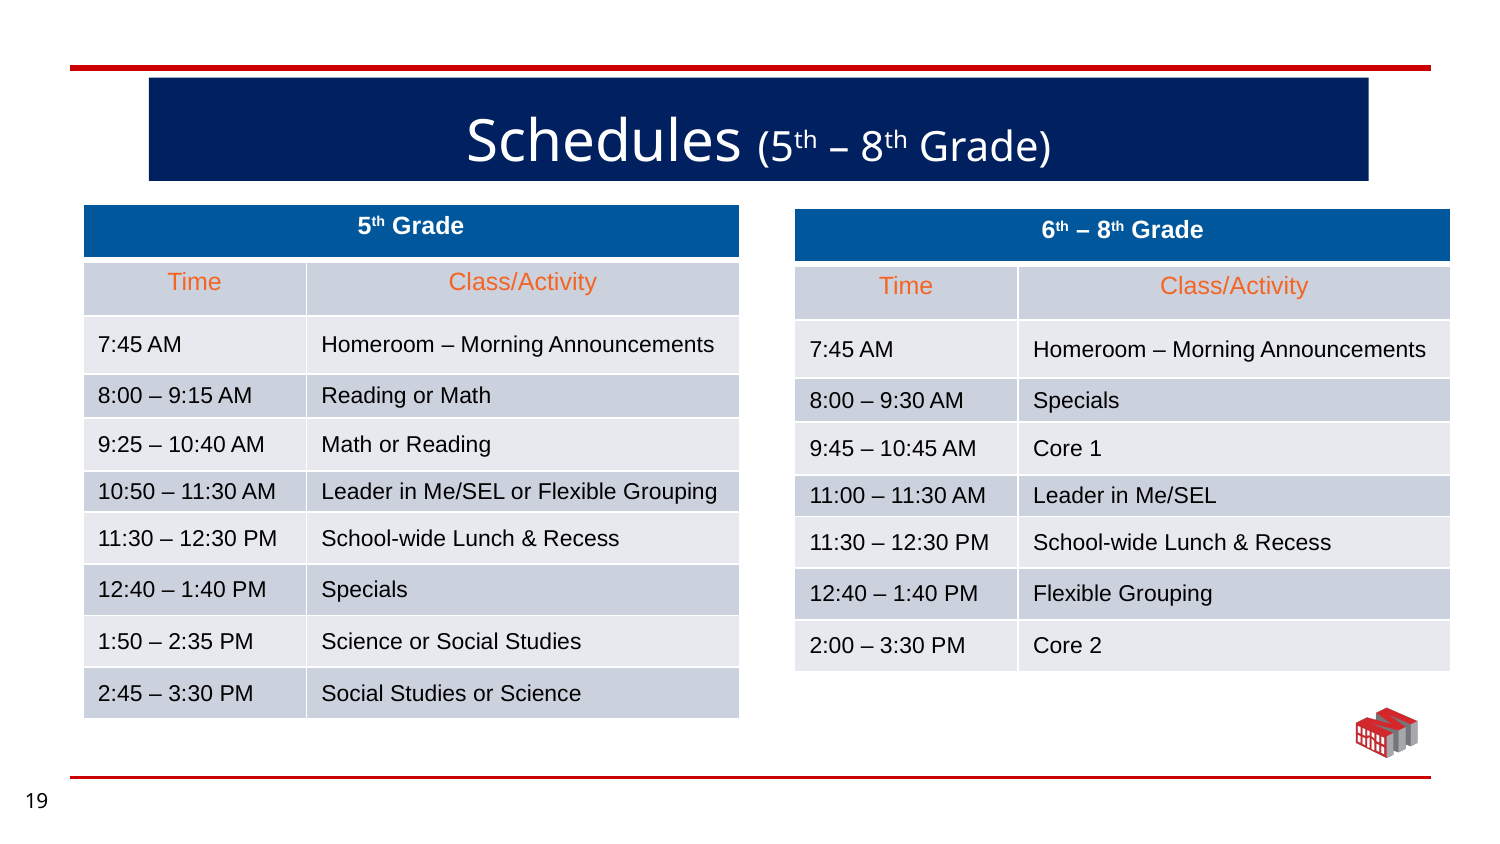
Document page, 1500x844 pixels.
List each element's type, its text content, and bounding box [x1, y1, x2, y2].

table_cell 12:40 – 1:40 PM [84, 565, 306, 615]
table_cell Flexible Grouping [1019, 569, 1450, 619]
table_cell 7:45 AM [84, 317, 306, 373]
table_cell Core 2 [1019, 621, 1450, 671]
table_cell Social Studies or Science [307, 668, 739, 718]
table_cell 7:45 AM [795, 321, 1017, 377]
table_cell 8:00 – 9:30 AM [795, 379, 1017, 421]
table_cell Core 1 [1019, 423, 1450, 474]
table_cell School-wide Lunch & Recess [307, 513, 739, 563]
table_header 5th Grade [84, 205, 739, 257]
table_cell Math or Reading [307, 419, 739, 470]
table_cell Class/Activity [1019, 267, 1450, 319]
table_cell School-wide Lunch & Recess [1019, 517, 1450, 567]
picture [1342, 703, 1433, 770]
table_cell 2:45 – 3:30 PM [84, 668, 306, 718]
table_cell 11:30 – 12:30 PM [795, 517, 1017, 567]
table_cell Class/Activity [307, 263, 739, 315]
table_cell 1:50 – 2:35 PM [84, 616, 306, 666]
table_cell 11:30 – 12:30 PM [84, 513, 306, 563]
table_header 6th – 8th Grade [795, 209, 1450, 261]
slide_number 19 [9, 769, 100, 834]
table_cell 11:00 – 11:30 AM [795, 476, 1017, 516]
table_cell Homeroom – Morning Announcements [307, 317, 739, 373]
table_cell Leader in Me/SEL [1019, 476, 1450, 516]
table_cell 12:40 – 1:40 PM [795, 569, 1017, 619]
table_cell Homeroom – Morning Announcements [1019, 321, 1450, 377]
table_cell 10:50 – 11:30 AM [84, 472, 306, 511]
table_cell 2:00 – 3:30 PM [795, 621, 1017, 671]
table_cell 9:25 – 10:40 AM [84, 419, 306, 470]
table_cell 9:45 – 10:45 AM [795, 423, 1017, 474]
table_cell Specials [307, 565, 739, 615]
table_cell Specials [1019, 379, 1450, 421]
table_cell Science or Social Studies [307, 616, 739, 666]
table_cell Leader in Me/SEL or Flexible Grouping [307, 472, 739, 511]
table_cell 8:00 – 9:15 AM [84, 375, 306, 417]
list Schedules (5th – 8th Grade) [148, 77, 1369, 181]
table_cell Time [795, 267, 1017, 319]
table_cell Reading or Math [307, 375, 739, 417]
table_cell Time [84, 263, 306, 315]
